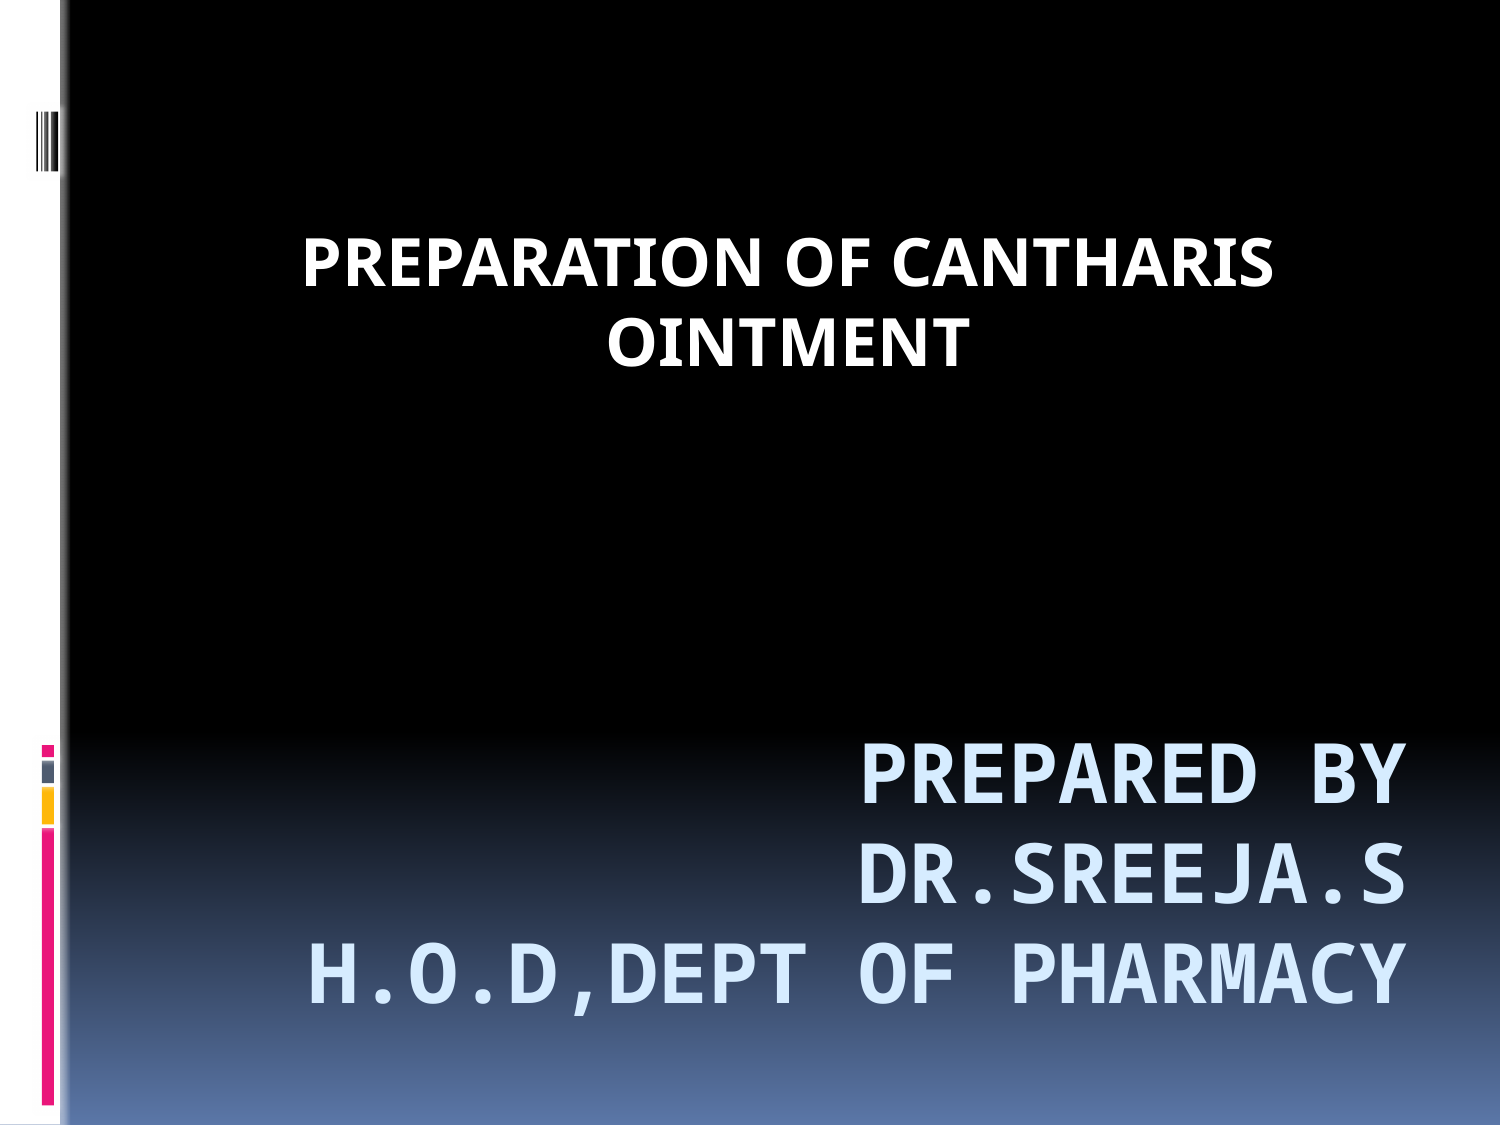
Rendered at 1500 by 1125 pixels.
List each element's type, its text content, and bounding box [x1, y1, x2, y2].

title PREPARED BY DR.SREEJA.S H.o.D,Dept of pharmacy [150, 712, 1425, 1037]
subtitle PREPARATION OF CANTHARIS OINTMENT [150, 200, 1425, 388]
